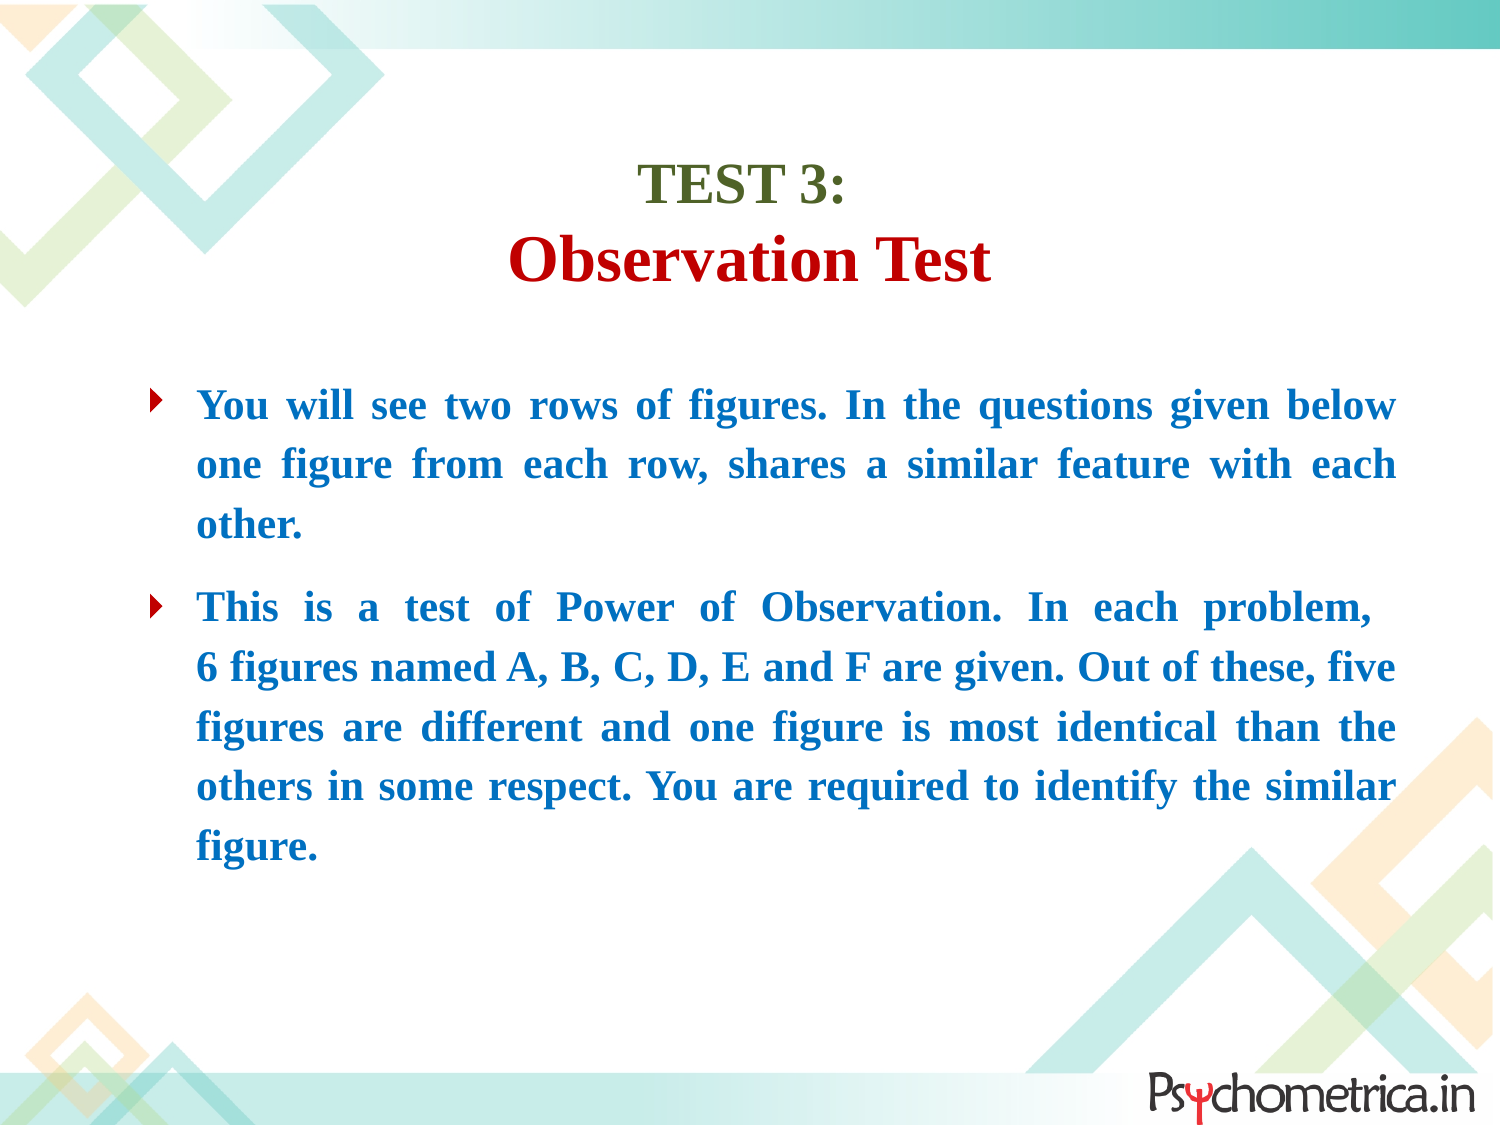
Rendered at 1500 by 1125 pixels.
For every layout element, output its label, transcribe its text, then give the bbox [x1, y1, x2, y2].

text_box You will see two rows of figures. In the questions given below one figure from each row, shares a similar feature with each other. This is a test of Power of Observation. In each problem, 6 figures named A, B, C, D, E and F are given. Out of these, five figures are different and one figure is most identical than the others in some respect. You are required to identify the similar figure. [181, 349, 1413, 888]
text_box [147, 385, 165, 415]
picture [1149, 1071, 1476, 1125]
text_box [147, 591, 165, 621]
text_box TEST 3: Observation Test [374, 137, 1125, 303]
